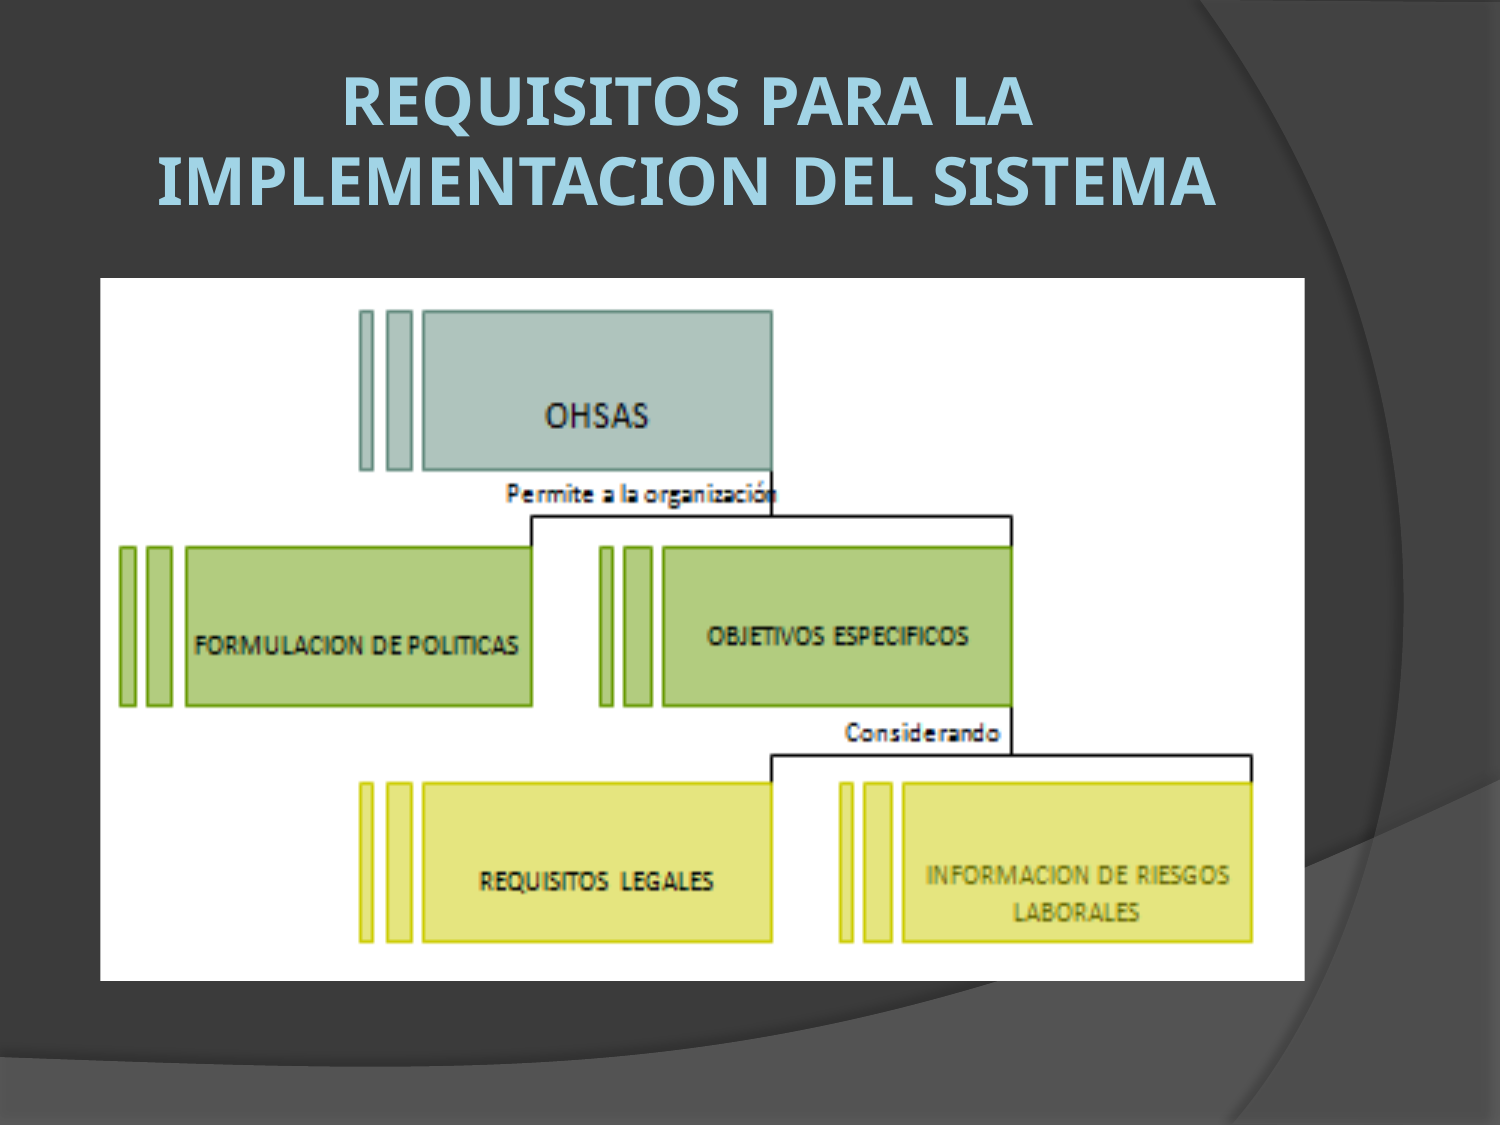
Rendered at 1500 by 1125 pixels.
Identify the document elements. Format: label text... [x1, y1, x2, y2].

title REQUISITOS PARA LA IMPLEMENTACION DEL SISTEMA [75, 45, 1300, 233]
picture [100, 278, 1305, 981]
